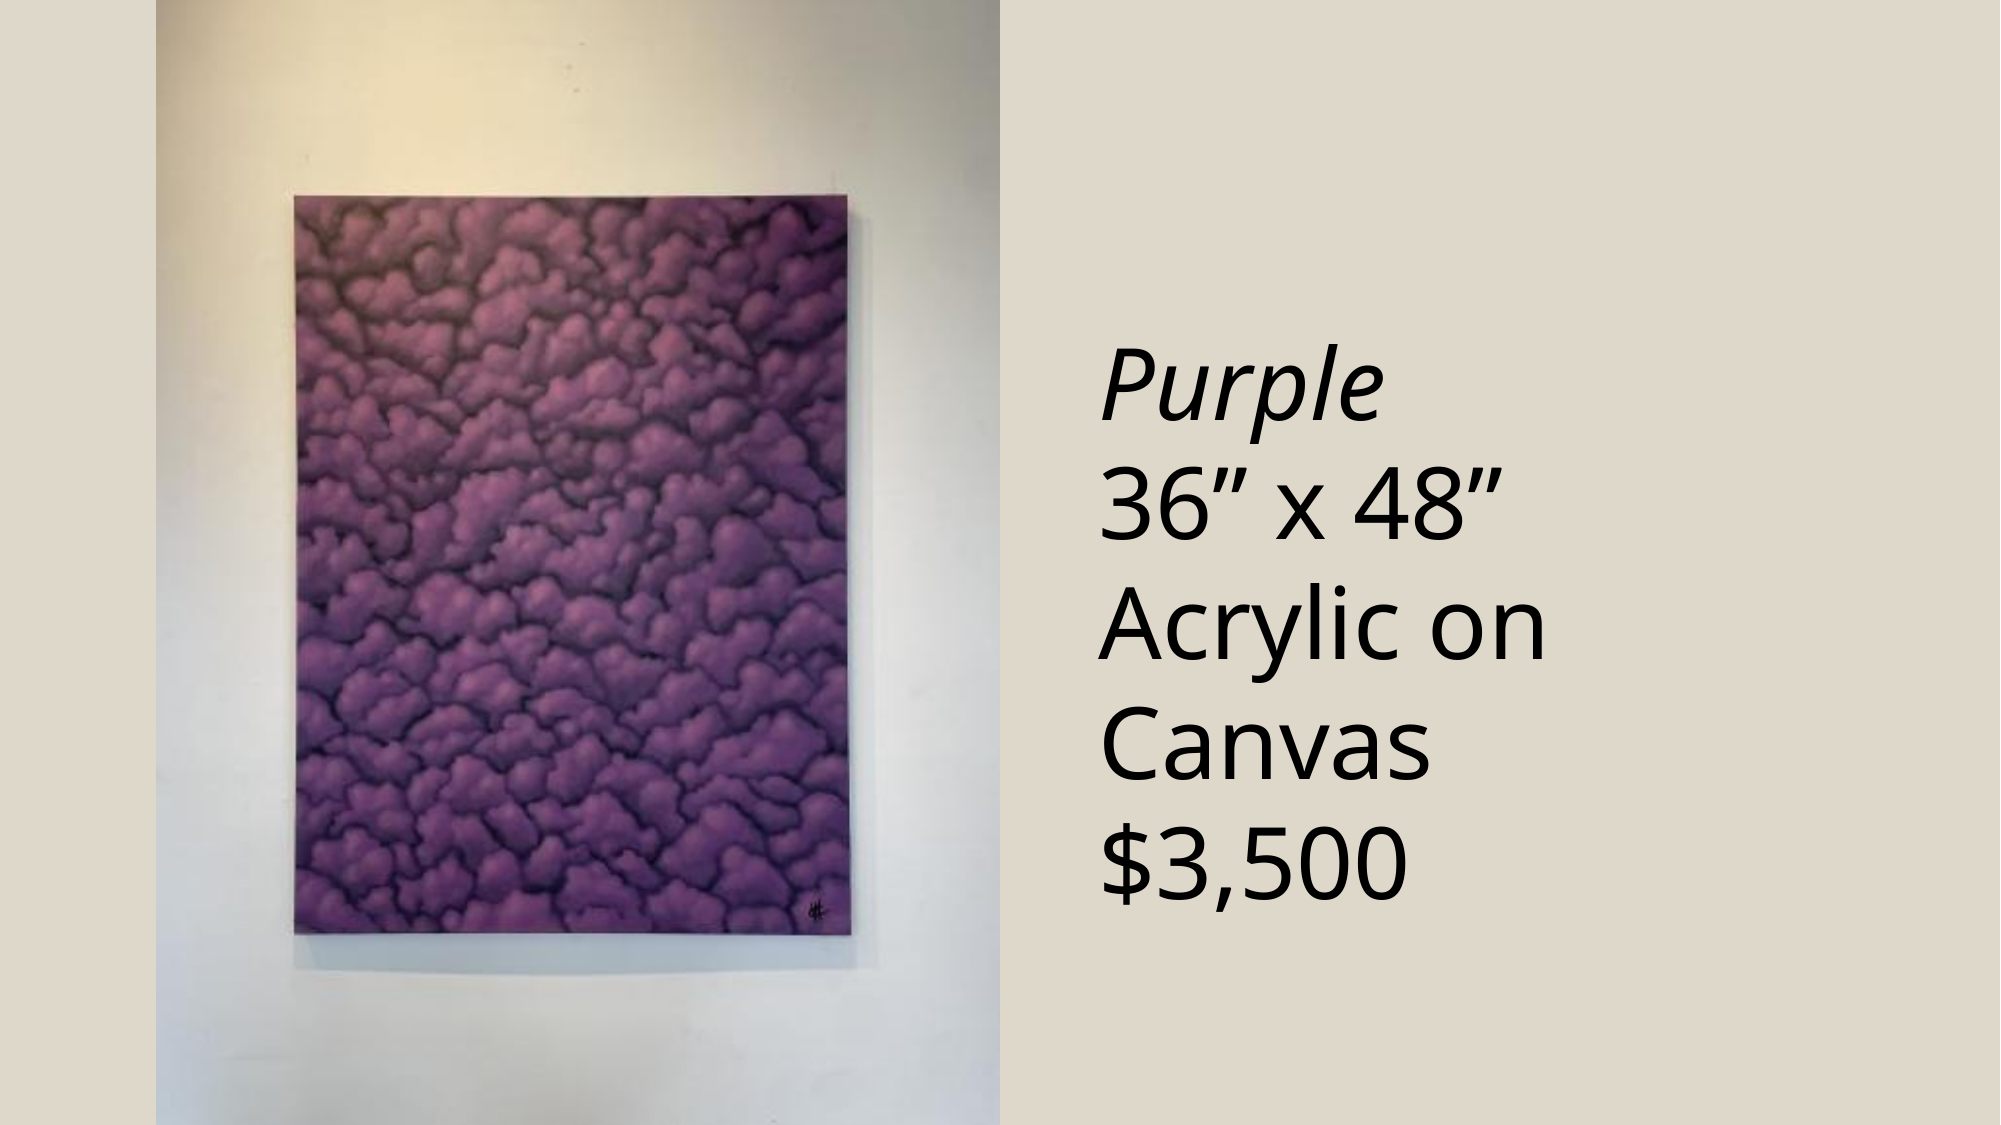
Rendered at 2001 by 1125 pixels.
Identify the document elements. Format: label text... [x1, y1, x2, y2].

picture [155, 0, 1001, 1125]
text_box Purple 36” x 48” Acrylic on Canvas $3,500 [1083, 312, 1884, 927]
